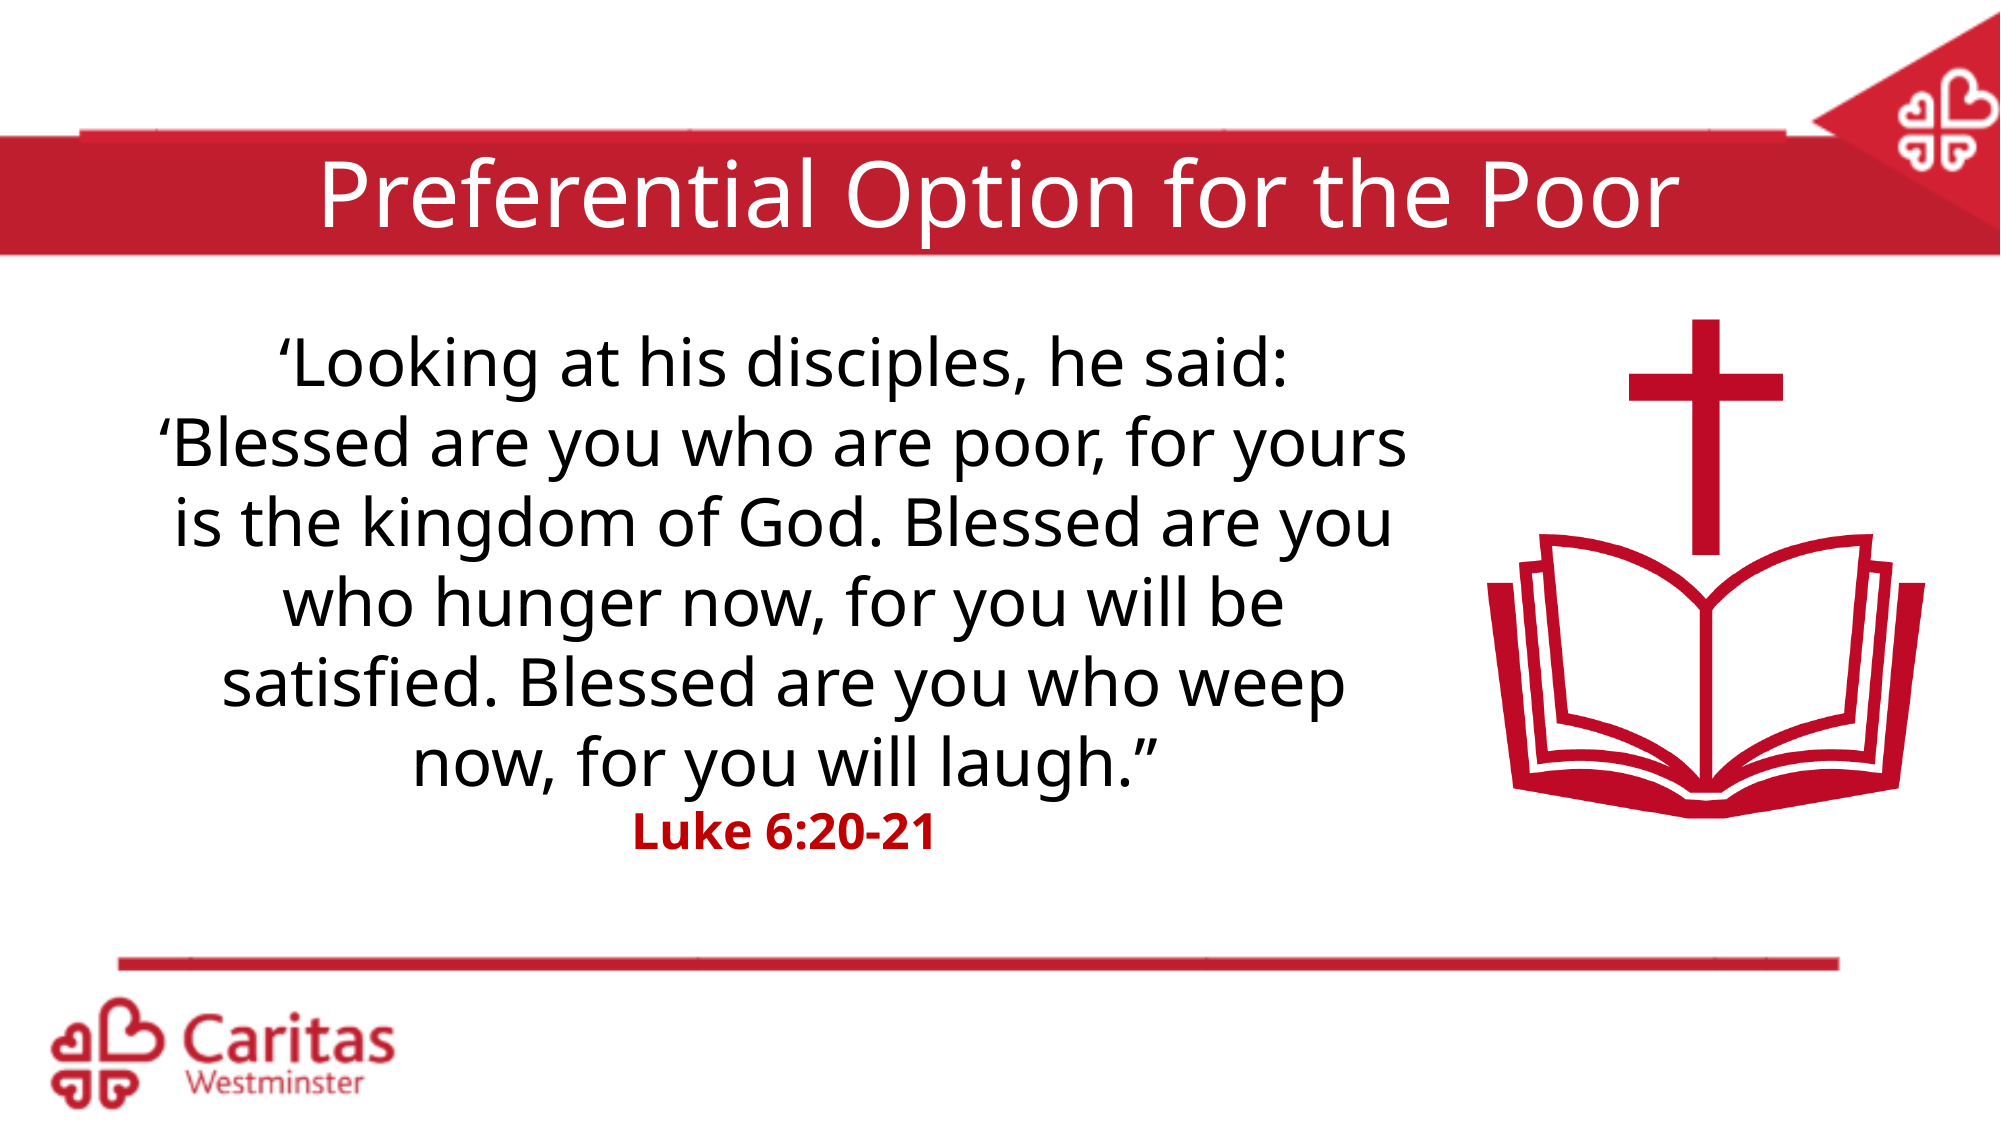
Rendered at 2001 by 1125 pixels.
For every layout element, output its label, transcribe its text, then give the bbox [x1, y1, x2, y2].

picture [29, 935, 1924, 1121]
picture [0, 0, 2000, 296]
text_box ‘Looking at his disciples, he said: ‘Blessed are you who are poor, for yours is the kingdom of God. Blessed are you who hunger now, for you will be satisfied. Blessed are you who weep now, for you will laugh.’’ Luke 6:20-21 [133, 312, 1437, 867]
picture [1471, 303, 1942, 839]
